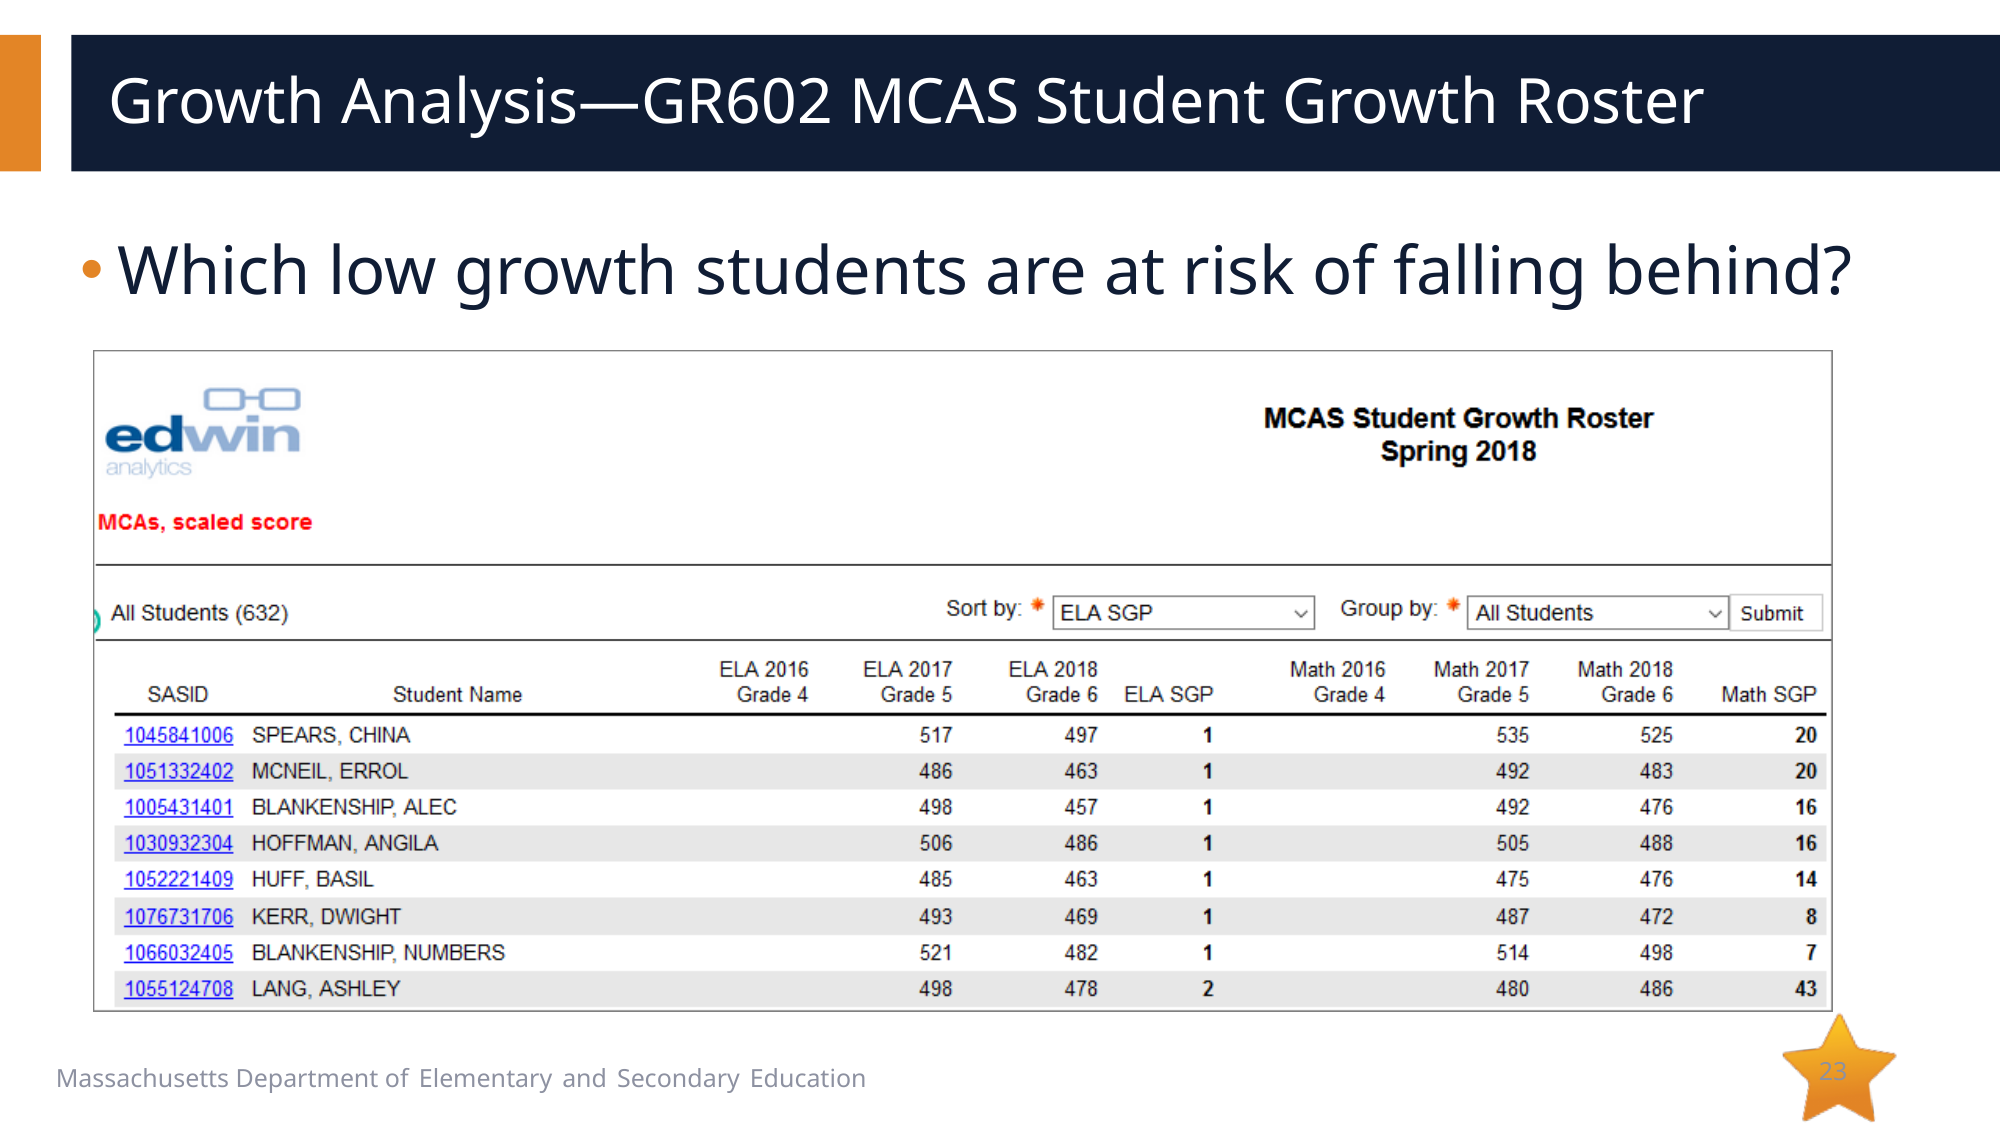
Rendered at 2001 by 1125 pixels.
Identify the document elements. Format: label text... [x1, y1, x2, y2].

title Growth Analysis—GR602 MCAS Student Growth Roster [93, 47, 1959, 159]
picture [93, 350, 1833, 1012]
slide_number 23 [1412, 1049, 1863, 1103]
picture [1783, 1049, 1909, 1125]
list Which low growth students are at risk of falling behind? [65, 220, 1931, 1049]
